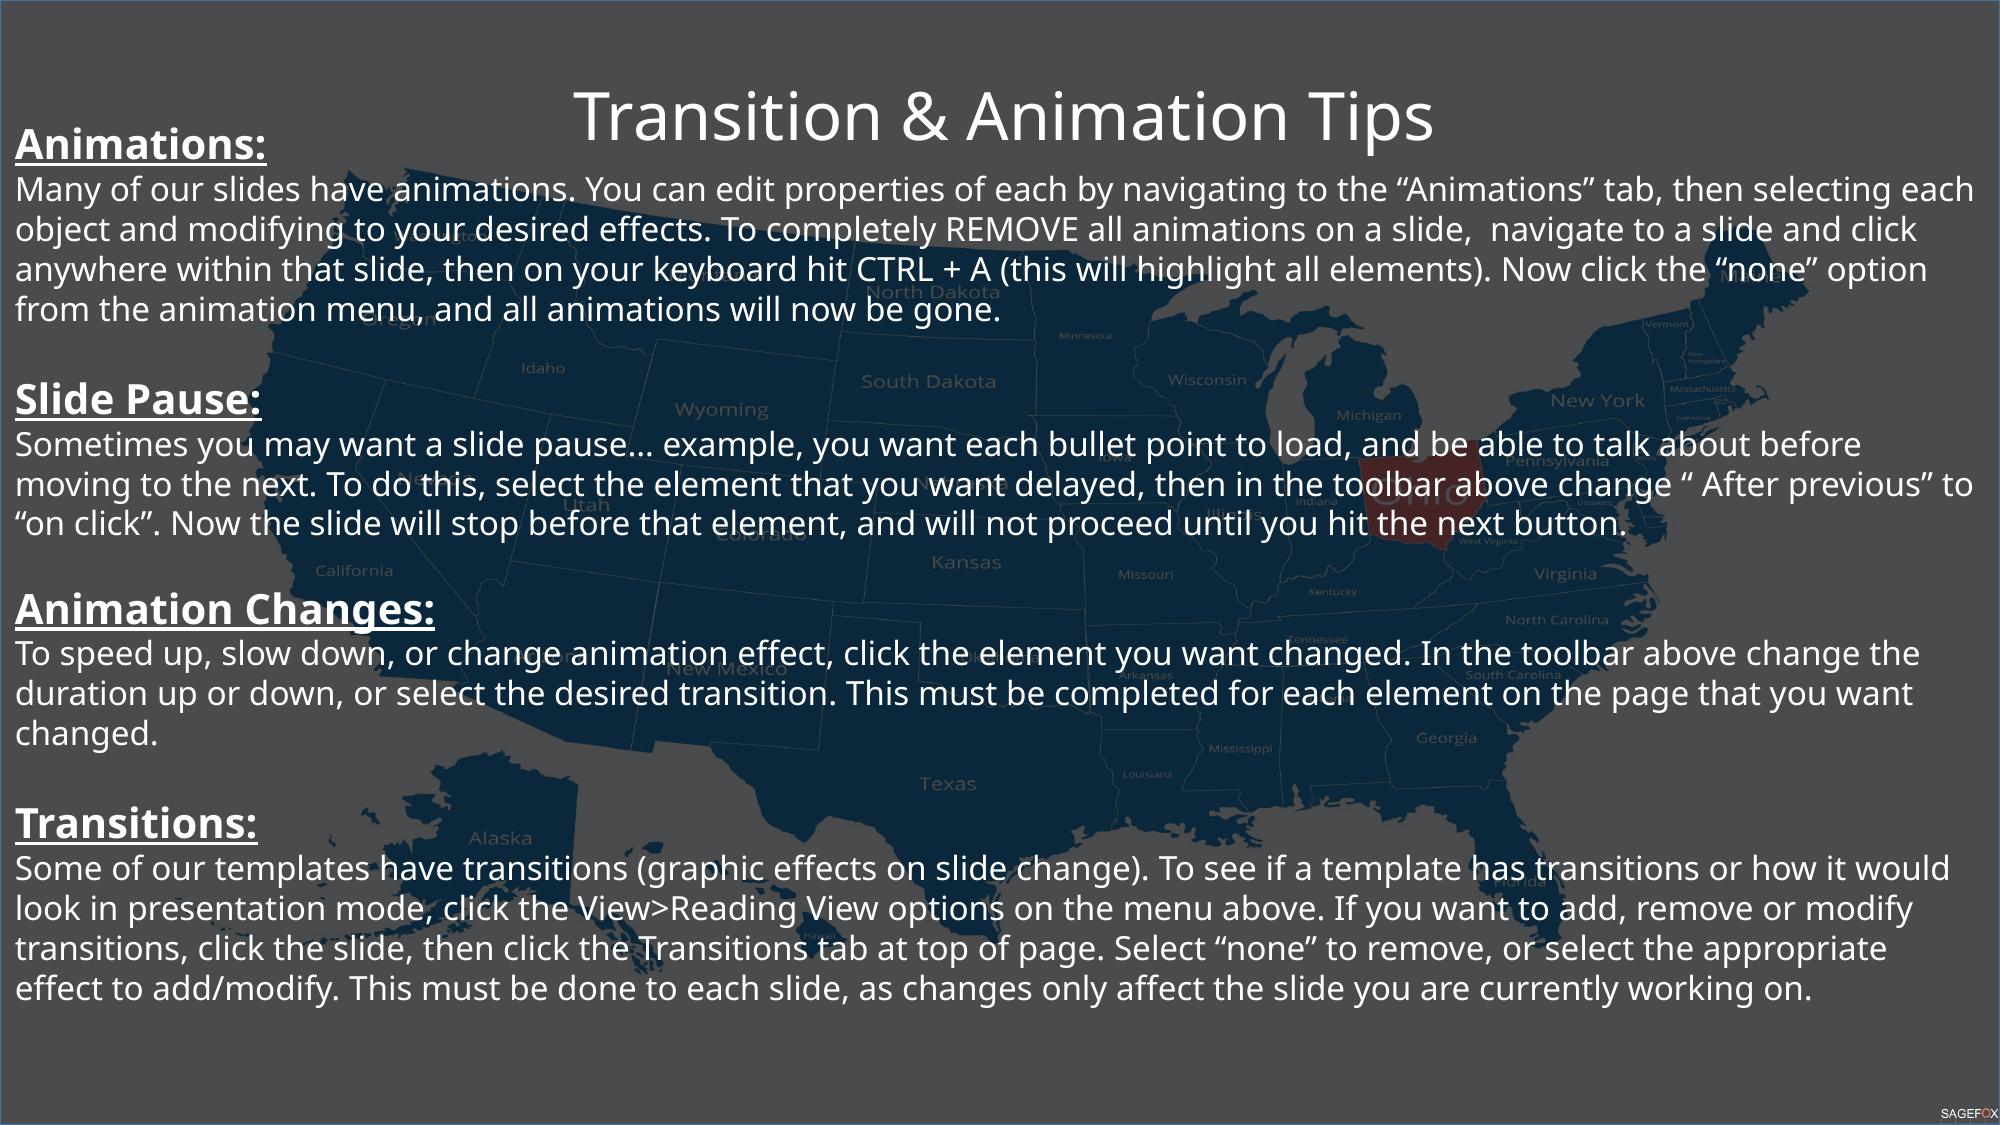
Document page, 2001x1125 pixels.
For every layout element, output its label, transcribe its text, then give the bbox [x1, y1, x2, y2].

text_box Animations: Many of our slides have animations. You can edit properties of each by navigating to the “Animations” tab, then selecting each object and modifying to your desired effects. To completely REMOVE all animations on a slide, navigate to a slide and click anywhere within that slide, then on your keyboard hit CTRL + A (this will highlight all elements). Now click the “none” option from the animation menu, and all animations will now be gone. Slide Pause: Sometimes you may want a slide pause… example, you want each bullet point to load, and be able to talk about before moving to the next. To do this, select the element that you want delayed, then in the toolbar above change “ After previous” to “on click”. Now the slide will stop before that element, and will not proceed until you hit the next button. Animation Changes: To speed up, slow down, or change animation effect, click the element you want changed. In the toolbar above change the duration up or down, or select the desired transition. This must be completed for each element on the page that you want changed. Transitions: Some of our templates have transitions (graphic effects on slide change). To see if a template has transitions or how it would look in presentation mode, click the View>Reading View options on the menu above. If you want to add, remove or modify transitions, click the slide, then click the Transitions tab at top of page. Select “none” to remove, or select the appropriate effect to add/modify. This must be done to each slide, as changes only affect the slide you are currently working on. [0, 0, 2000, 1125]
title Transition & Animation Tips [477, 59, 1532, 177]
